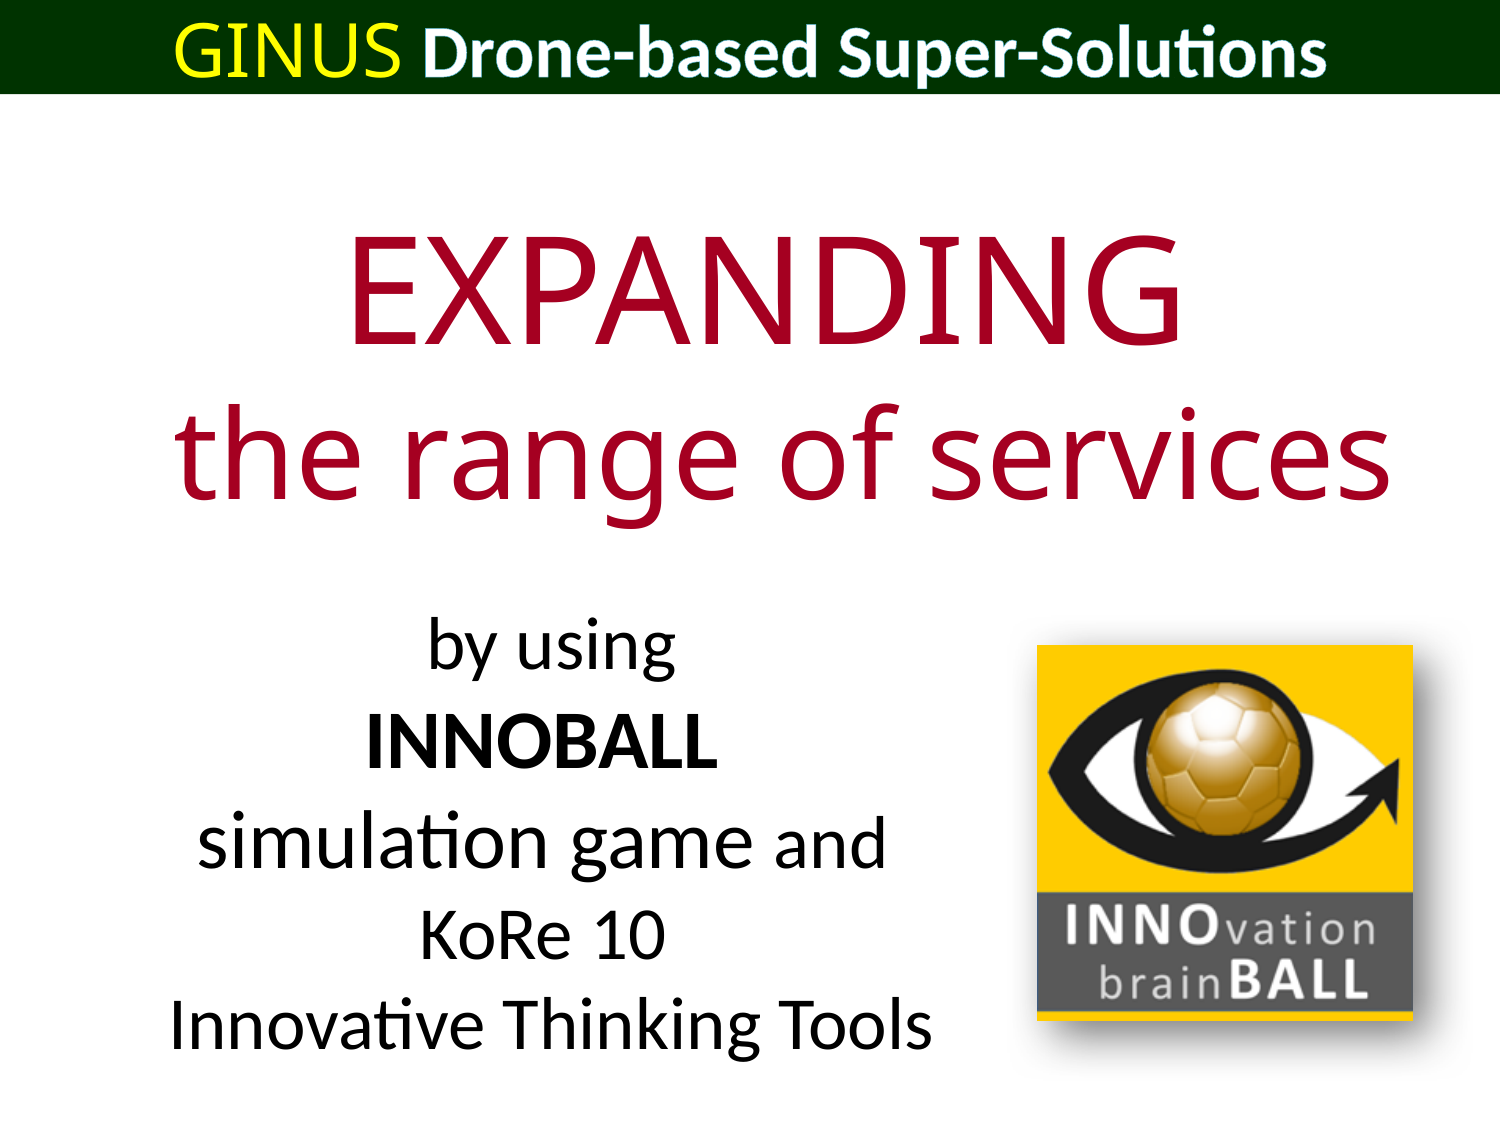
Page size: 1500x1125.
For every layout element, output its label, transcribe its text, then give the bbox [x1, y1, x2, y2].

picture [1037, 645, 1413, 1021]
title GINUS Drone-based Super-Solutions [0, 0, 1500, 95]
text_box by using INNOBALL simulation game and KoRe 10 Innovative Thinking Tools [153, 587, 950, 1073]
text_box EXPANDING the range of services [158, 187, 1411, 533]
